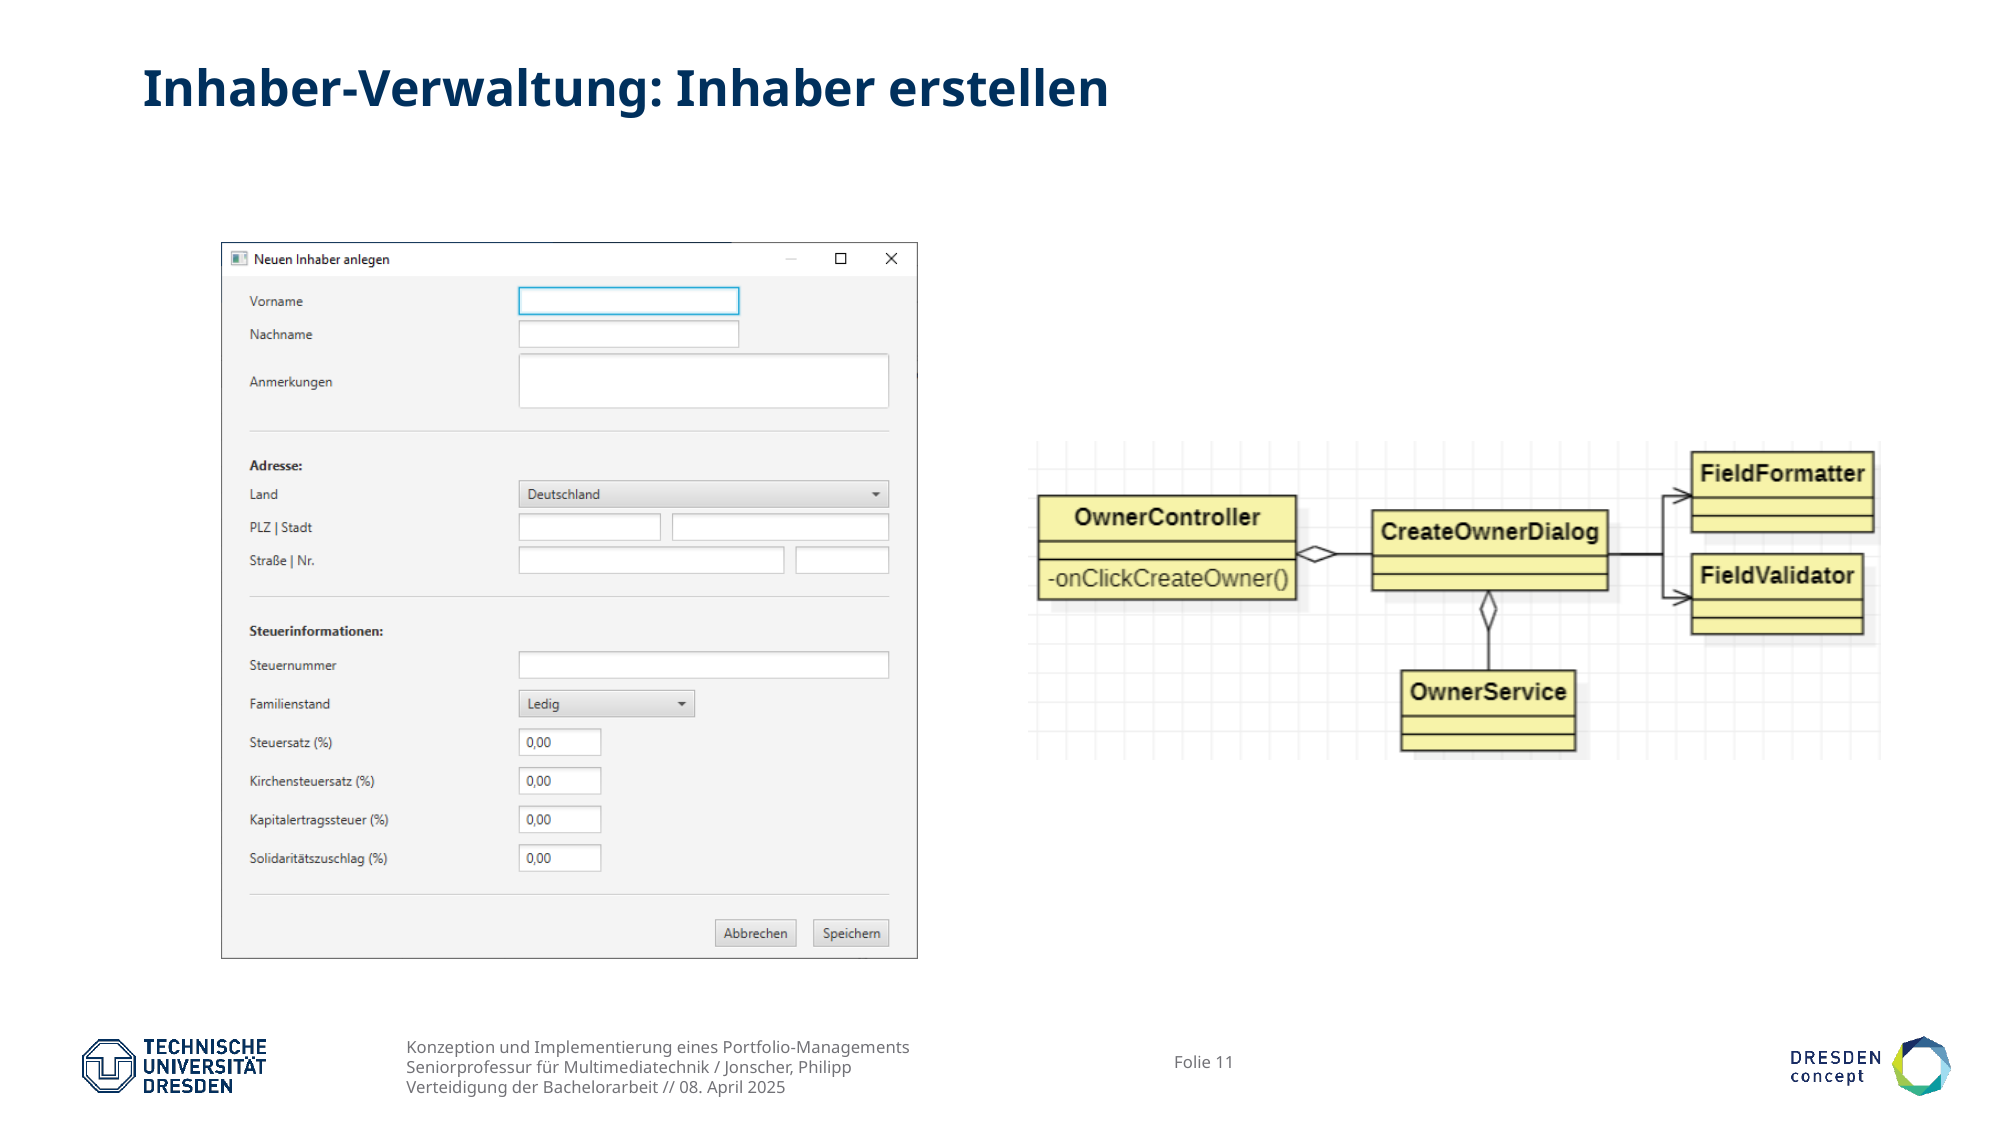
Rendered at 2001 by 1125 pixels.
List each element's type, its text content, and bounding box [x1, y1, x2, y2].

picture [82, 1039, 266, 1093]
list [221, 242, 918, 959]
title Inhaber-Verwaltung: Inhaber erstellen [143, 56, 1880, 169]
picture [1791, 1036, 1951, 1096]
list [1028, 441, 1881, 760]
